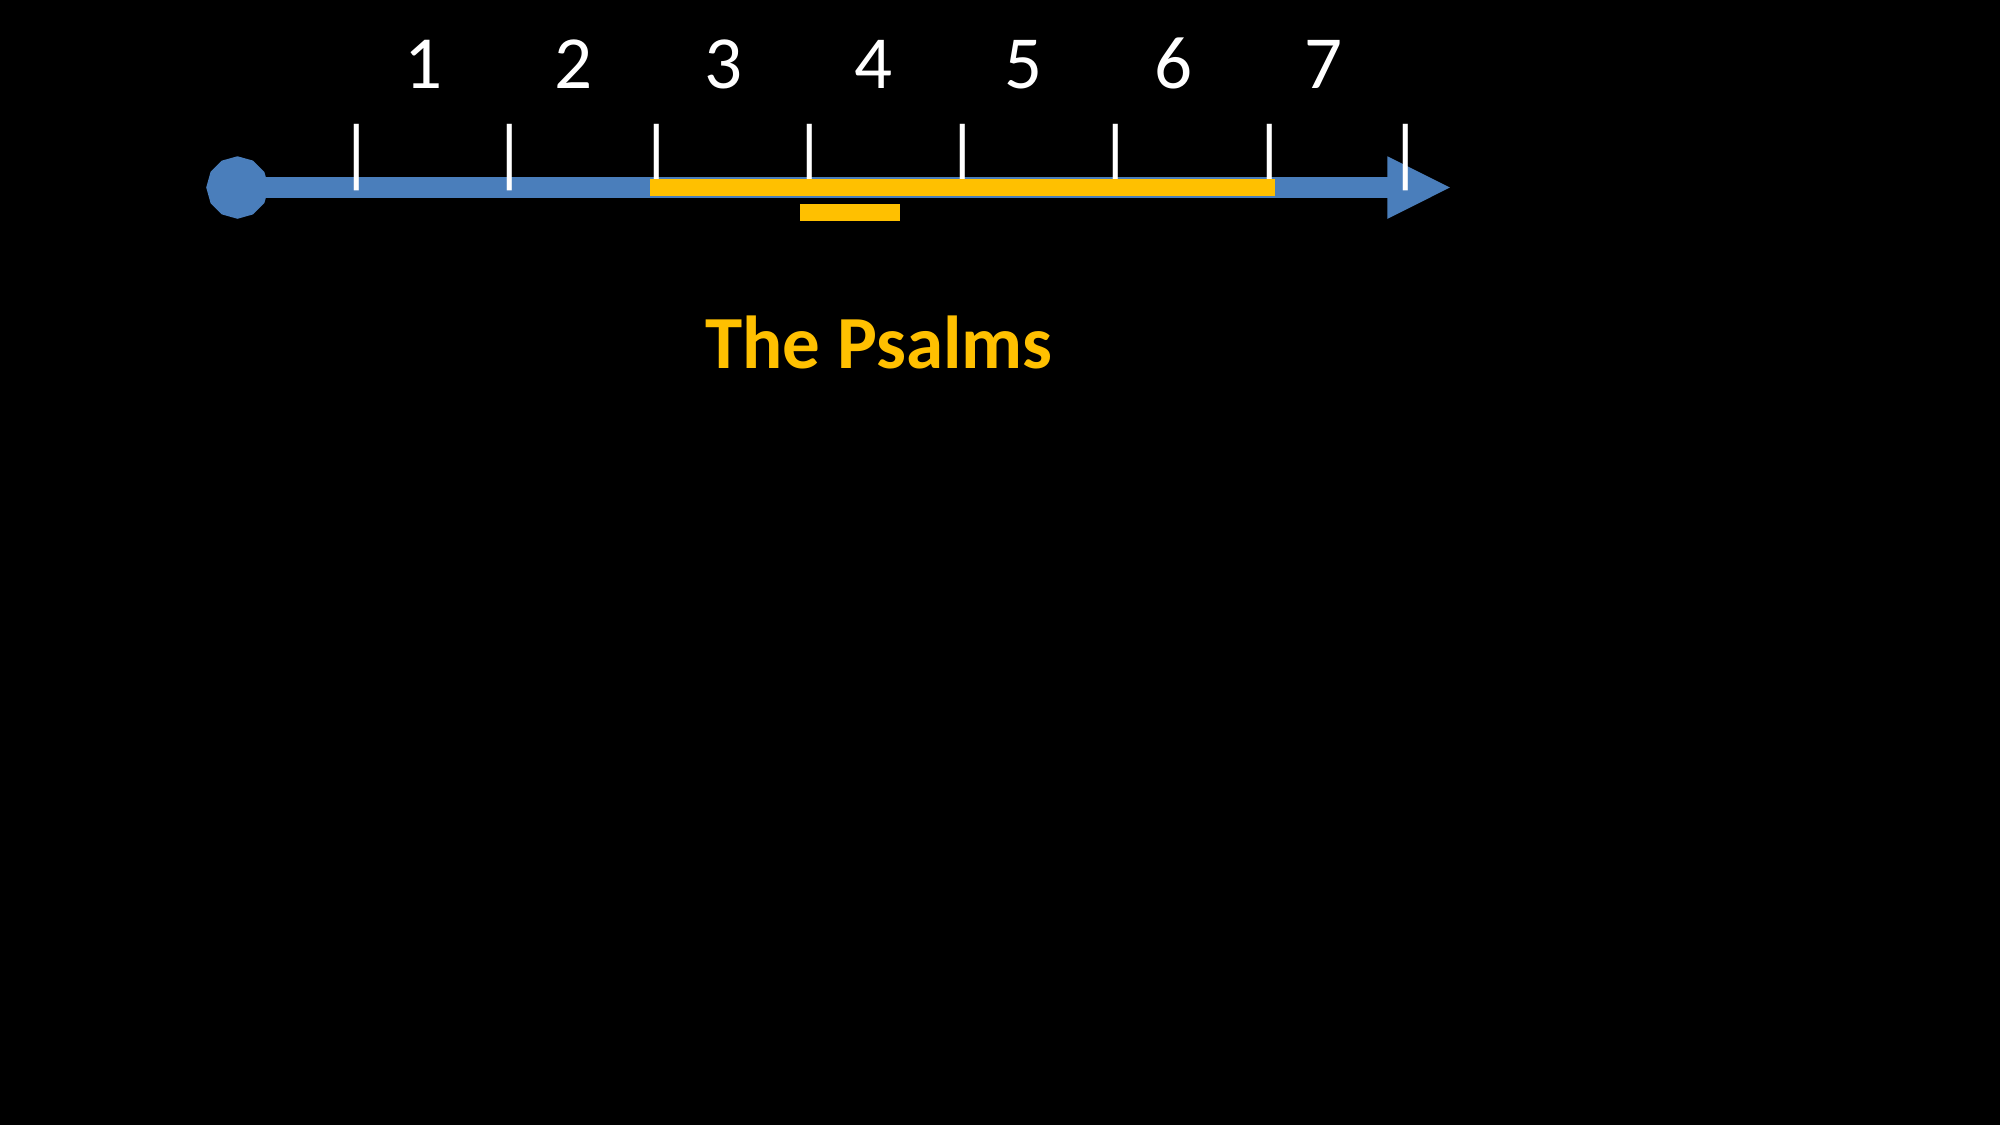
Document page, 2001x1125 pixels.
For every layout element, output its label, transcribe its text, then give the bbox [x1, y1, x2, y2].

list 1 2 3 4 5 6 7 | | | | | | | | The Psalms [33, 24, 1967, 1038]
